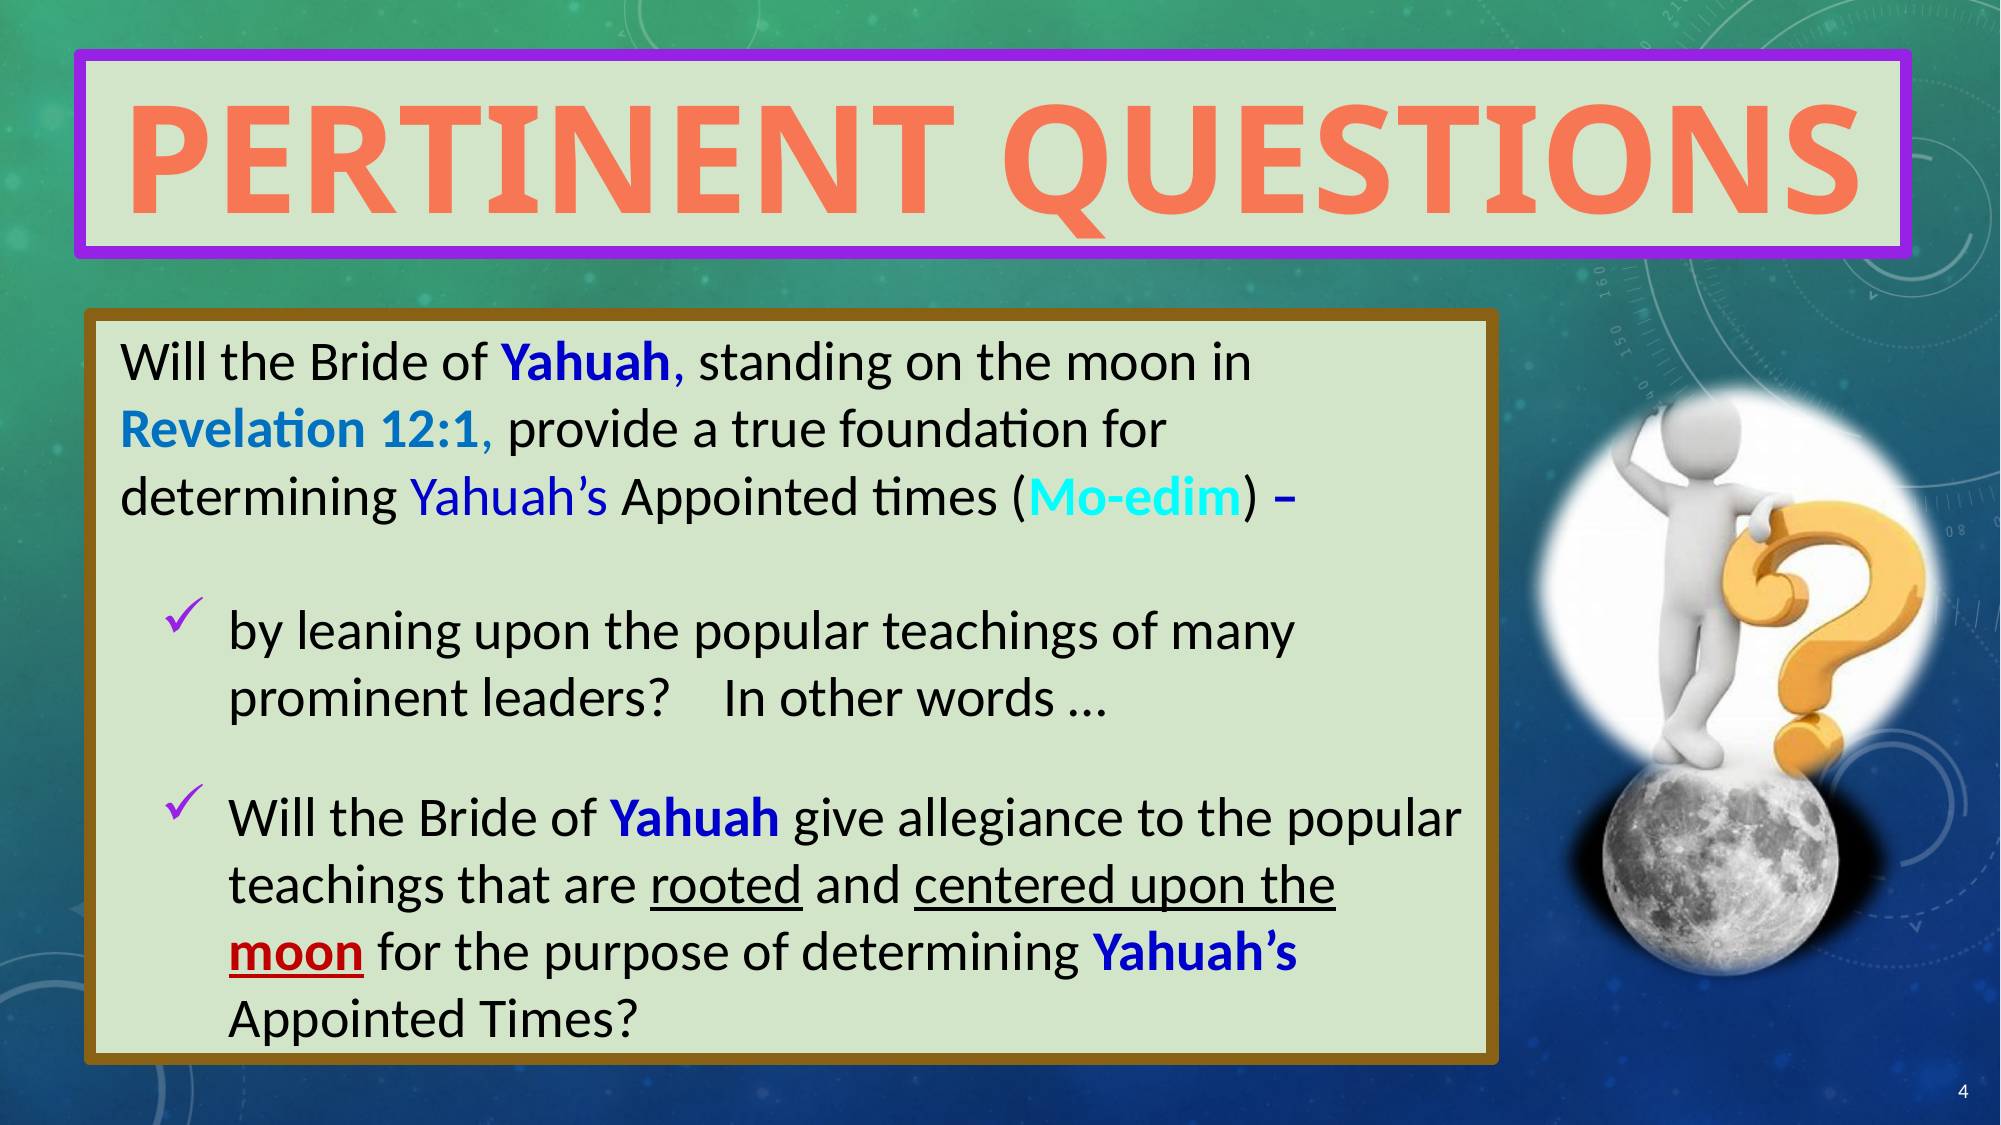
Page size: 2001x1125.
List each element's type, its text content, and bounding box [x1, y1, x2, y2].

slide_number 4 [1893, 1059, 1984, 1122]
picture [0, 0, 2001, 1125]
title PERTINENT Questions [79, 54, 1907, 253]
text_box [1519, 369, 1959, 990]
list Will the Bride of Yahuah, standing on the moon in Revelation 12:1, provide a true foundation for determining Yahuah’s Appointed times (Mo-edim) – by leaning upon the popular teachings of many prominent leaders? In other words … Will the Bride of Yahuah give allegiance to the popular teachings that are rooted and centered upon the moon for the purpose of determining Yahuah’s Appointed Times? [90, 314, 1493, 1060]
